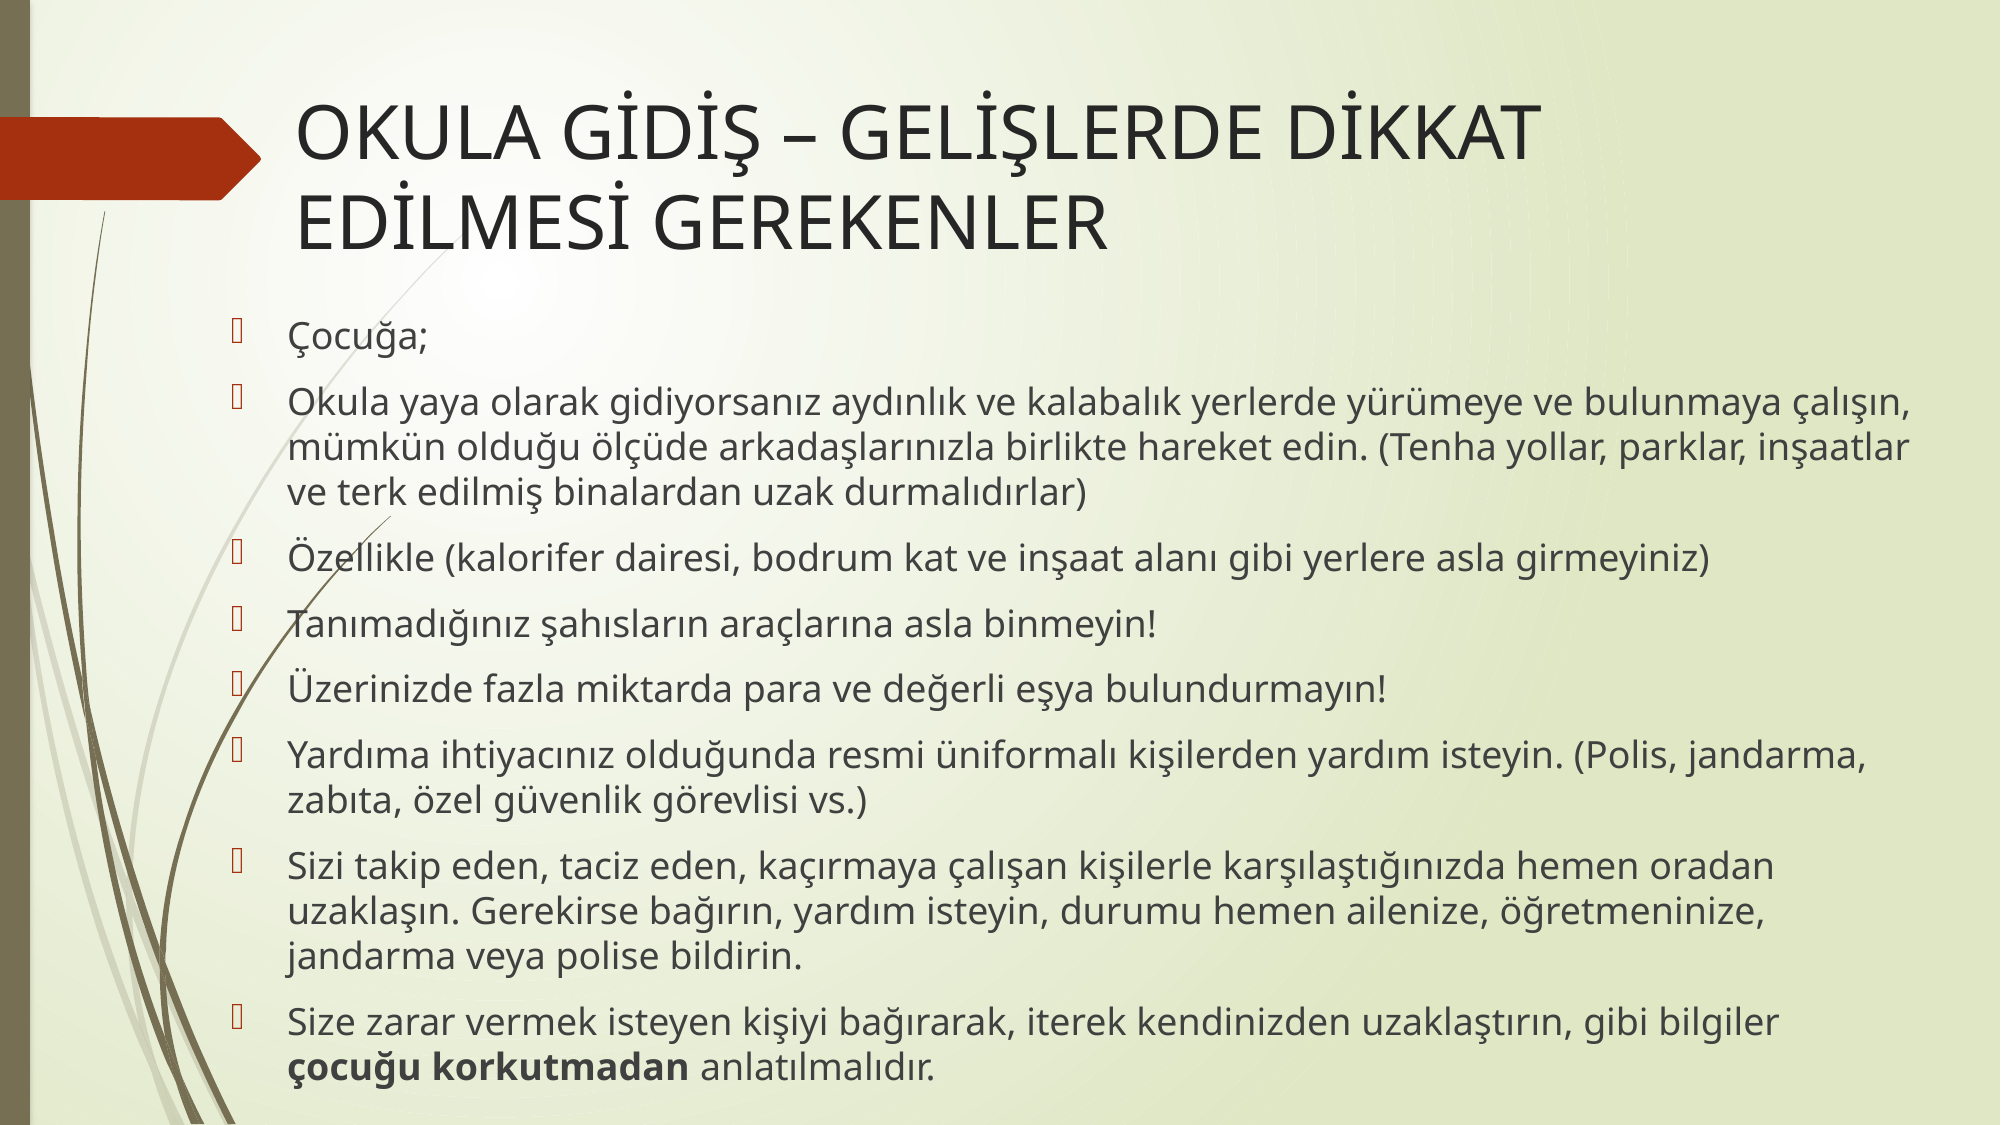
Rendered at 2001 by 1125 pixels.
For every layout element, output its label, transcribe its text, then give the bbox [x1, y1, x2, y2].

list Çocuğa; Okula yaya olarak gidiyorsanız aydınlık ve kalabalık yerlerde yürümeye ve bulunmaya çalışın, mümkün olduğu ölçüde arkadaşlarınızla birlikte hareket edin. (Tenha yollar, parklar, inşaatlar ve terk edilmiş binalardan uzak durmalıdırlar) Özellikle (kalorifer dairesi, bodrum kat ve inşaat alanı gibi yerlere asla girmeyiniz) Tanımadığınız şahısların araçlarına asla binmeyin! Üzerinizde fazla miktarda para ve değerli eşya bulundurmayın! Yardıma ihtiyacınız olduğunda resmi üniformalı kişilerden yardım isteyin. (Polis, jandarma, zabıta, özel güvenlik görevlisi vs.) Sizi takip eden, taciz eden, kaçırmaya çalışan kişilerle karşılaştığınızda hemen oradan uzaklaşın. Gerekirse bağırın, yardım isteyin, durumu hemen ailenize, öğretmeninize, jandarma veya polise bildirin. Size zarar vermek isteyen kişiyi bağırarak, iterek kendinizden uzaklaştırın, gibi bilgiler çocuğu korkutmadan anlatılmalıdır. [215, 304, 1937, 1096]
title OKULA GİDİŞ – GELİŞLERDE DİKKAT EDİLMESİ GEREKENLER [279, 77, 1888, 280]
